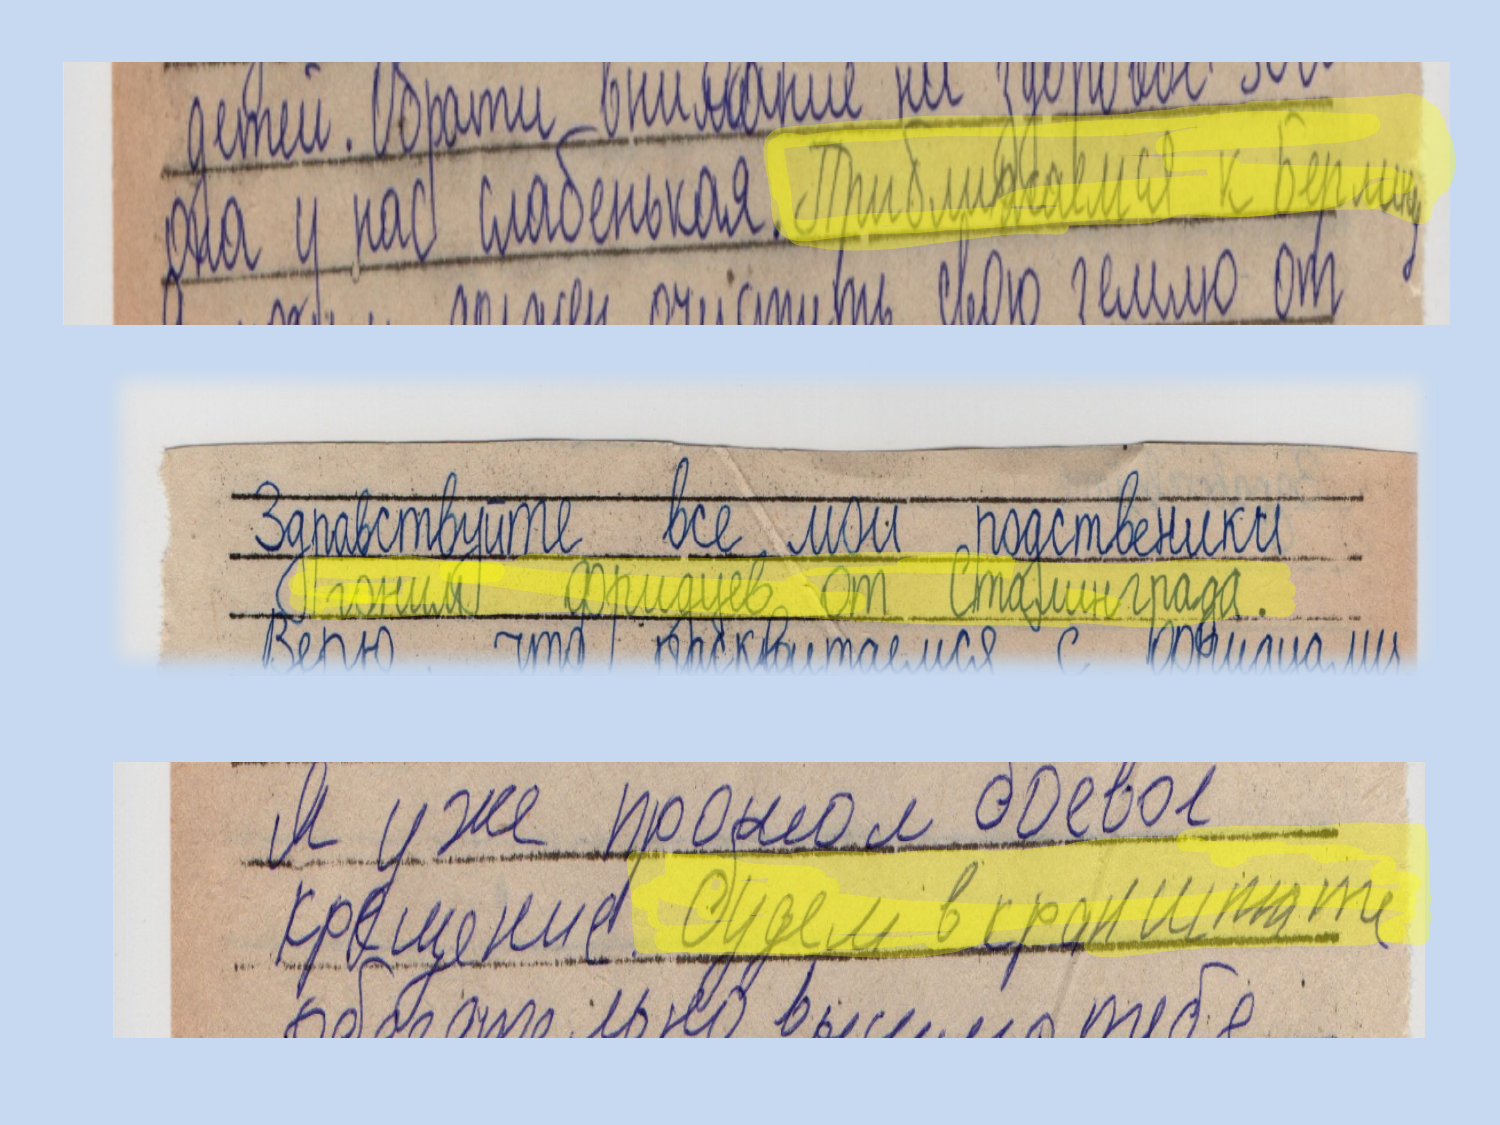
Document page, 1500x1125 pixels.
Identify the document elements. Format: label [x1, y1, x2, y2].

picture [112, 762, 1426, 1038]
picture [99, 362, 1438, 676]
picture [62, 62, 1451, 326]
